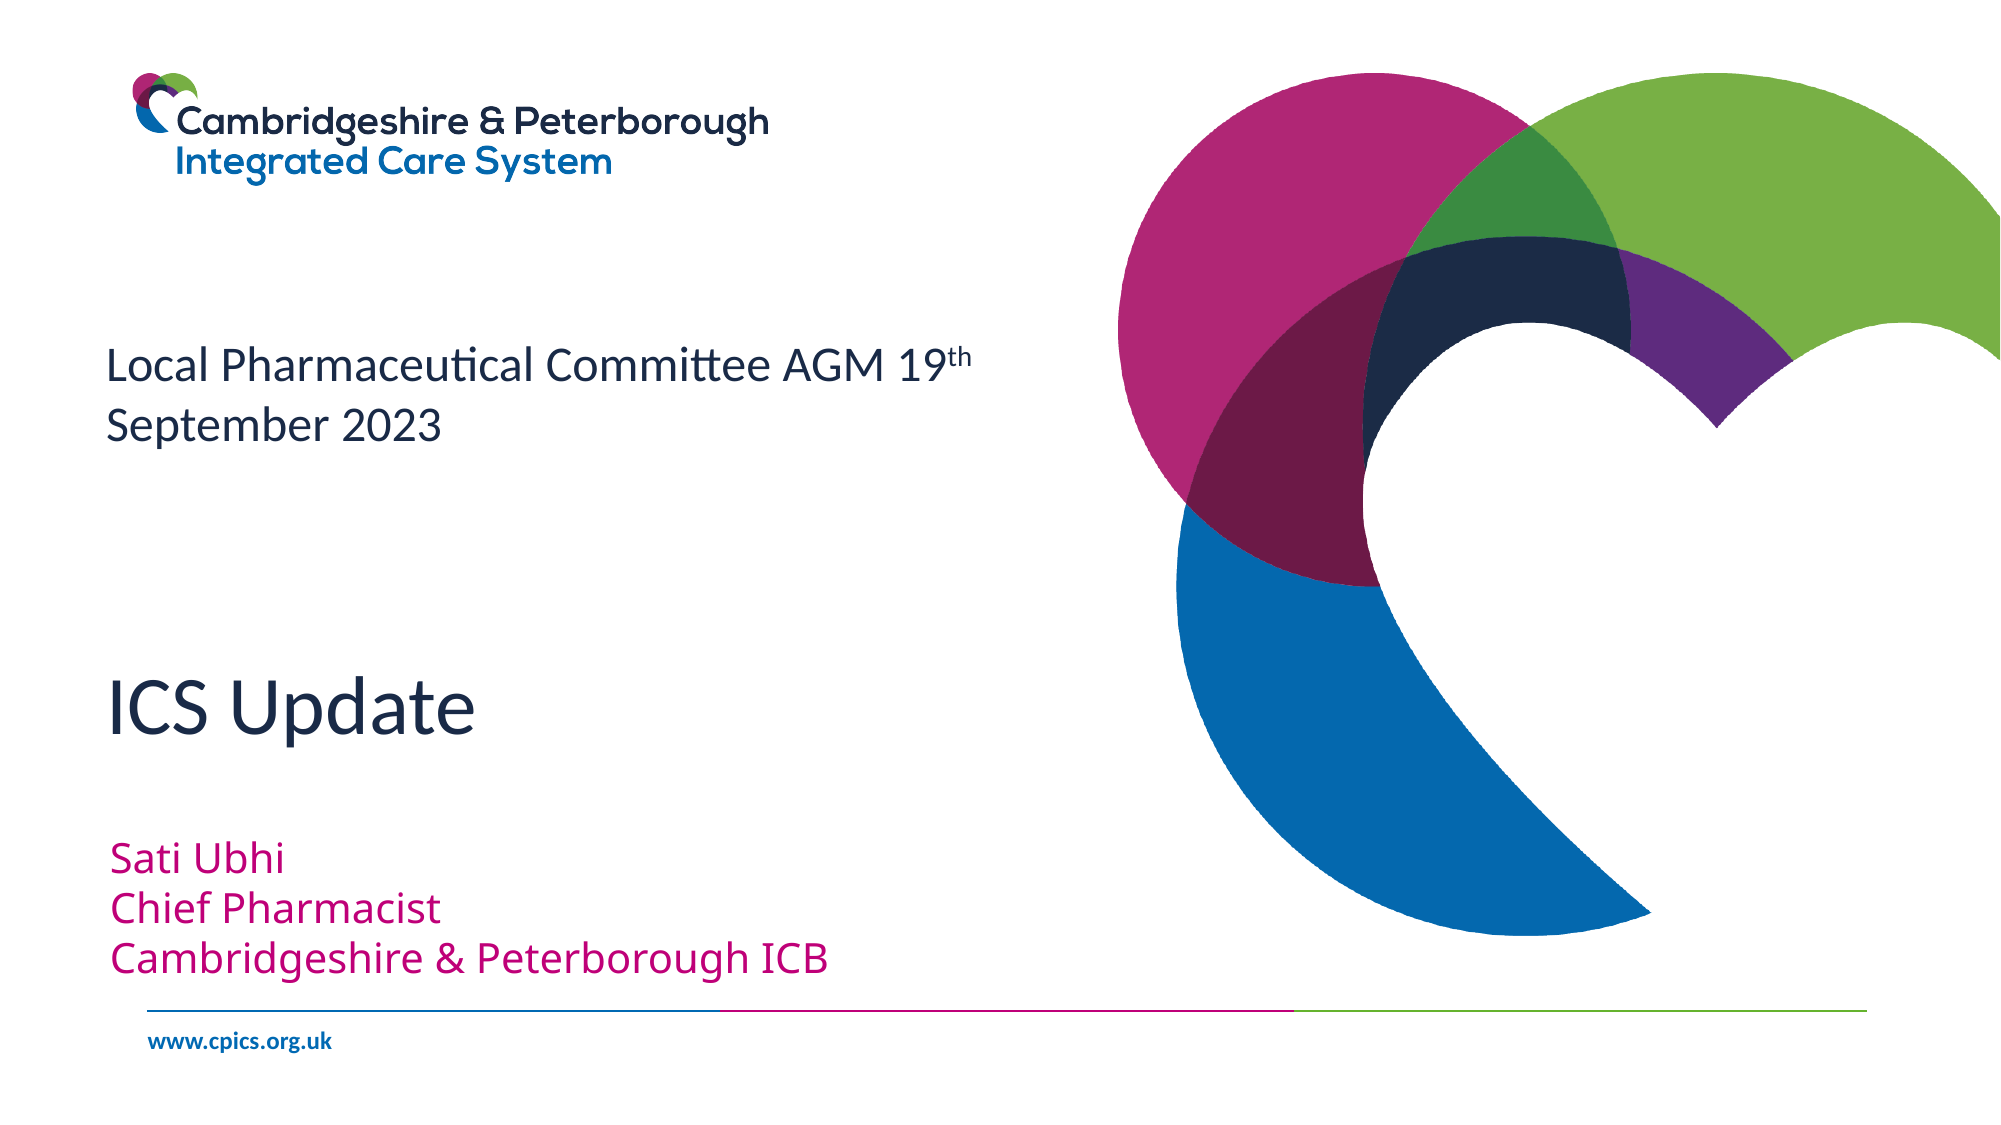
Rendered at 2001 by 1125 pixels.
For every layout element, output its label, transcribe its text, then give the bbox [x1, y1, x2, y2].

text_box Local Pharmaceutical Committee AGM 19th September 2023 ICS Update [91, 323, 1050, 759]
picture [132, 73, 768, 186]
text_box Sati Ubhi Chief Pharmacist Cambridgeshire & Peterborough ICB [95, 824, 1000, 989]
picture [1118, 73, 2001, 936]
